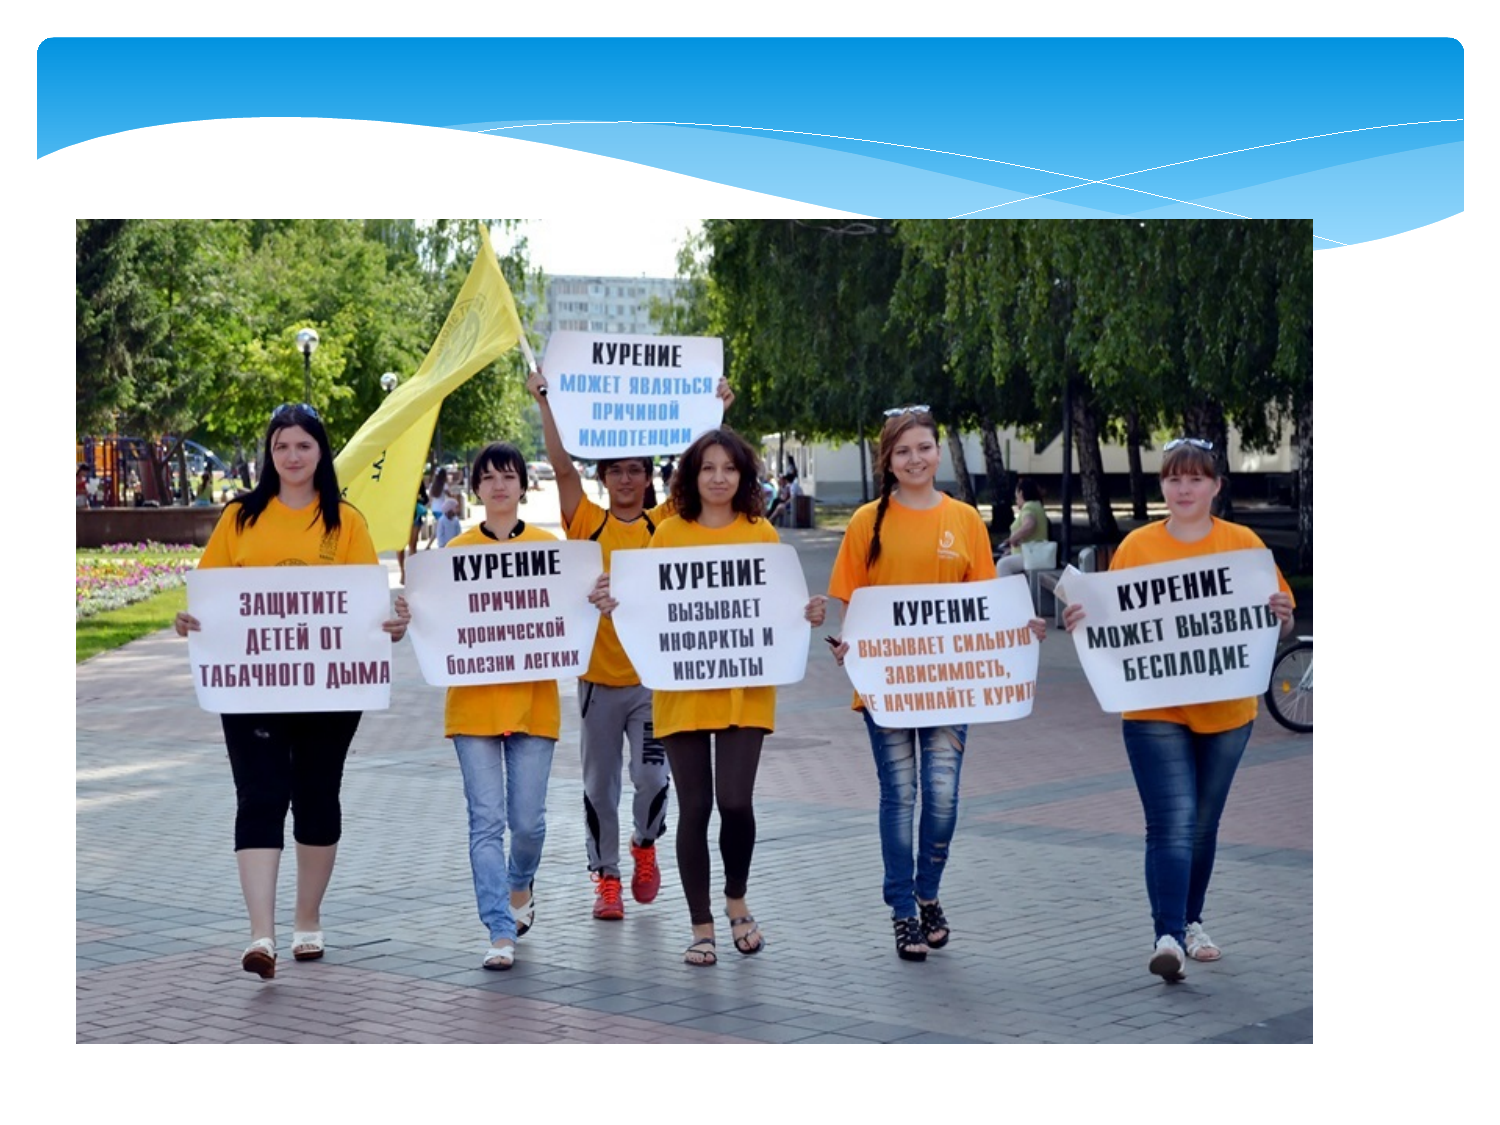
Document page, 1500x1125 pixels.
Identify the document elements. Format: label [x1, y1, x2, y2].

picture [76, 219, 1313, 1044]
